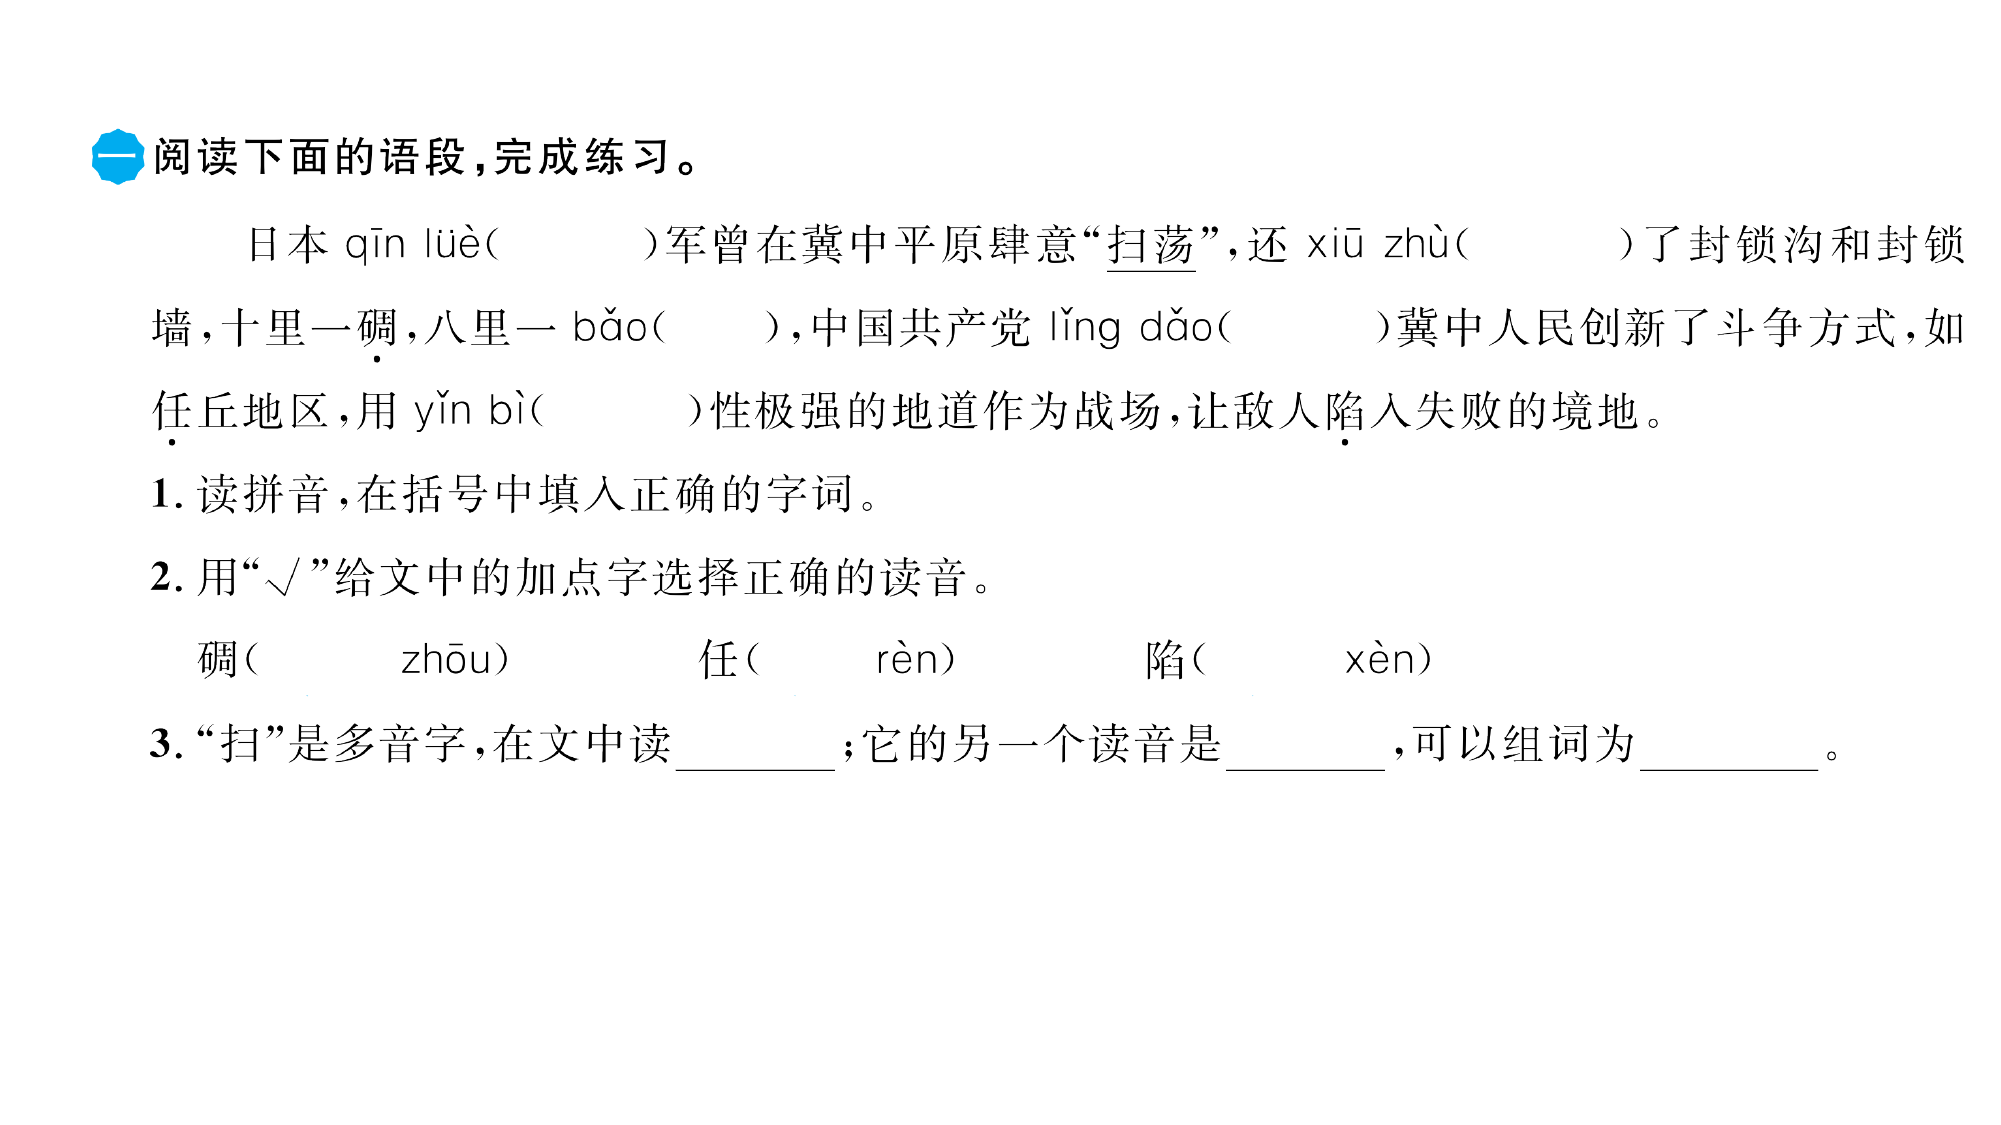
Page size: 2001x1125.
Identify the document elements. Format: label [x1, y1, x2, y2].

picture [87, 117, 1979, 784]
